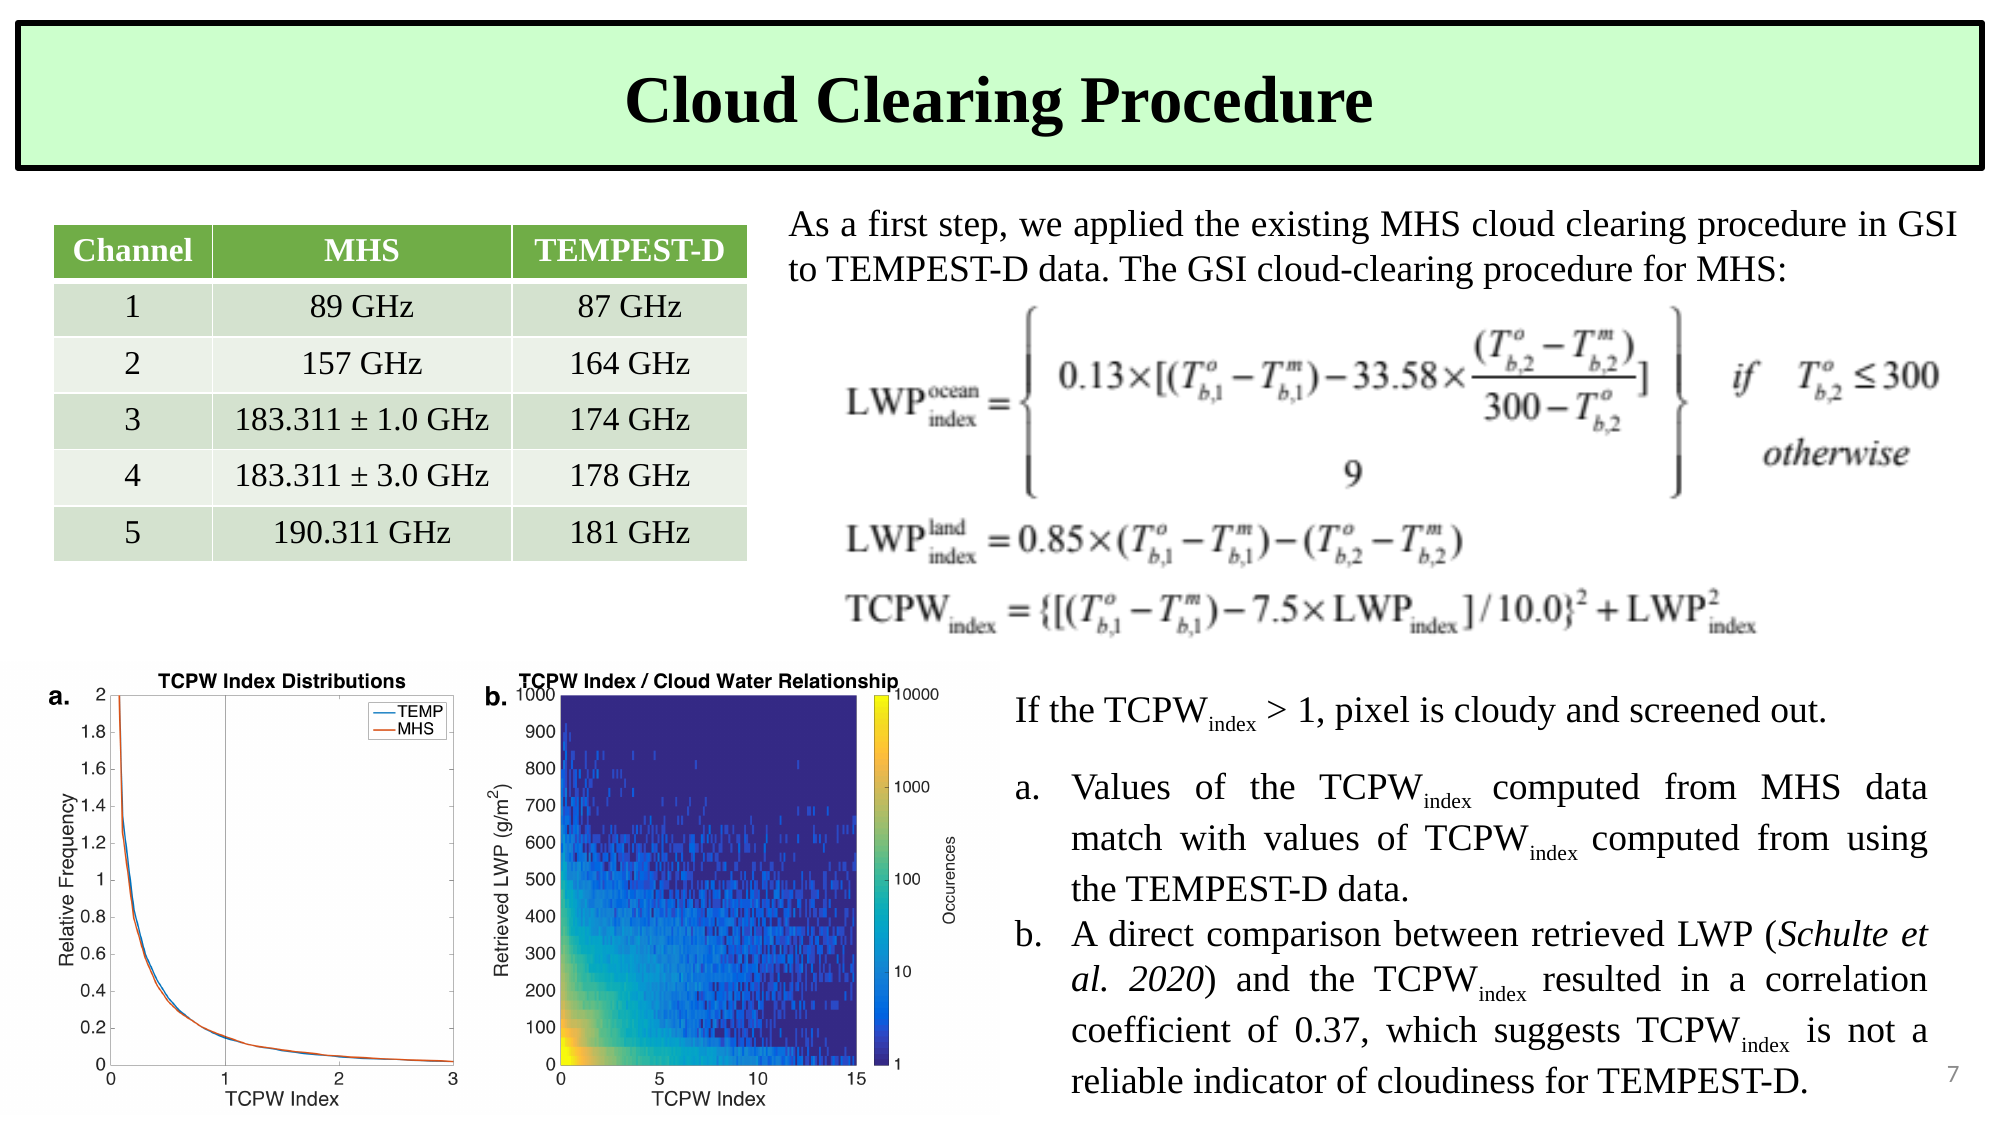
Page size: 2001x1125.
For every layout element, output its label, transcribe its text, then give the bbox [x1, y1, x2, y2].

table_cell 1 [54, 284, 212, 336]
table_cell 183.311 ± 1.0 GHz [213, 394, 511, 449]
table_header Channel [54, 225, 212, 278]
slide_number 7 [1944, 1042, 1975, 1103]
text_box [0, 661, 1944, 1115]
table_header MHS [213, 225, 511, 278]
table_cell 89 GHz [213, 284, 511, 336]
table_cell 5 [54, 507, 212, 561]
table_cell 87 GHz [513, 284, 747, 336]
table_cell 4 [54, 450, 212, 505]
table_cell 183.311 ± 3.0 GHz [213, 450, 511, 505]
table_cell 157 GHz [213, 338, 511, 392]
table_header TEMPEST-D [513, 225, 747, 278]
table_cell 181 GHz [513, 507, 747, 561]
table_cell 2 [54, 338, 212, 392]
text_box Cloud Clearing Procedure [17, 23, 1983, 168]
picture [841, 302, 1983, 641]
table_cell 190.311 GHz [213, 507, 511, 561]
table_cell 178 GHz [513, 450, 747, 505]
table_cell 174 GHz [513, 394, 747, 449]
text_box As a first step, we applied the existing MHS cloud clearing procedure in GSI to TEMPEST-D data. The GSI cloud-clearing procedure for MHS: [773, 191, 1975, 297]
table_cell 3 [54, 394, 212, 449]
table_cell 164 GHz [513, 338, 747, 392]
